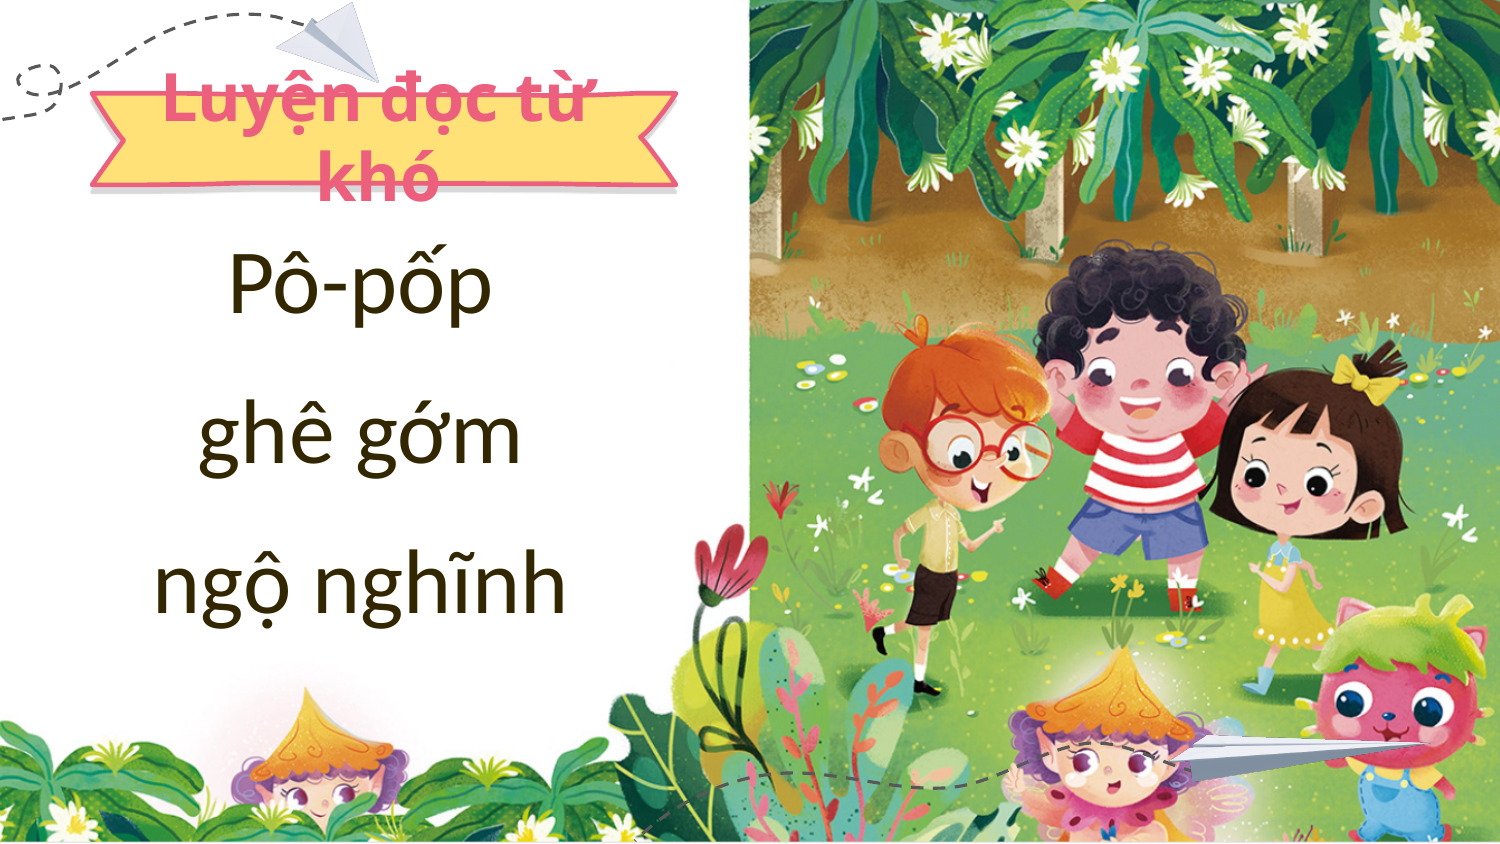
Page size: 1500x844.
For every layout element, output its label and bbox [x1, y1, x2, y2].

picture [0, 0, 1500, 844]
text_box [0, 2, 379, 124]
text_box [634, 735, 1431, 842]
